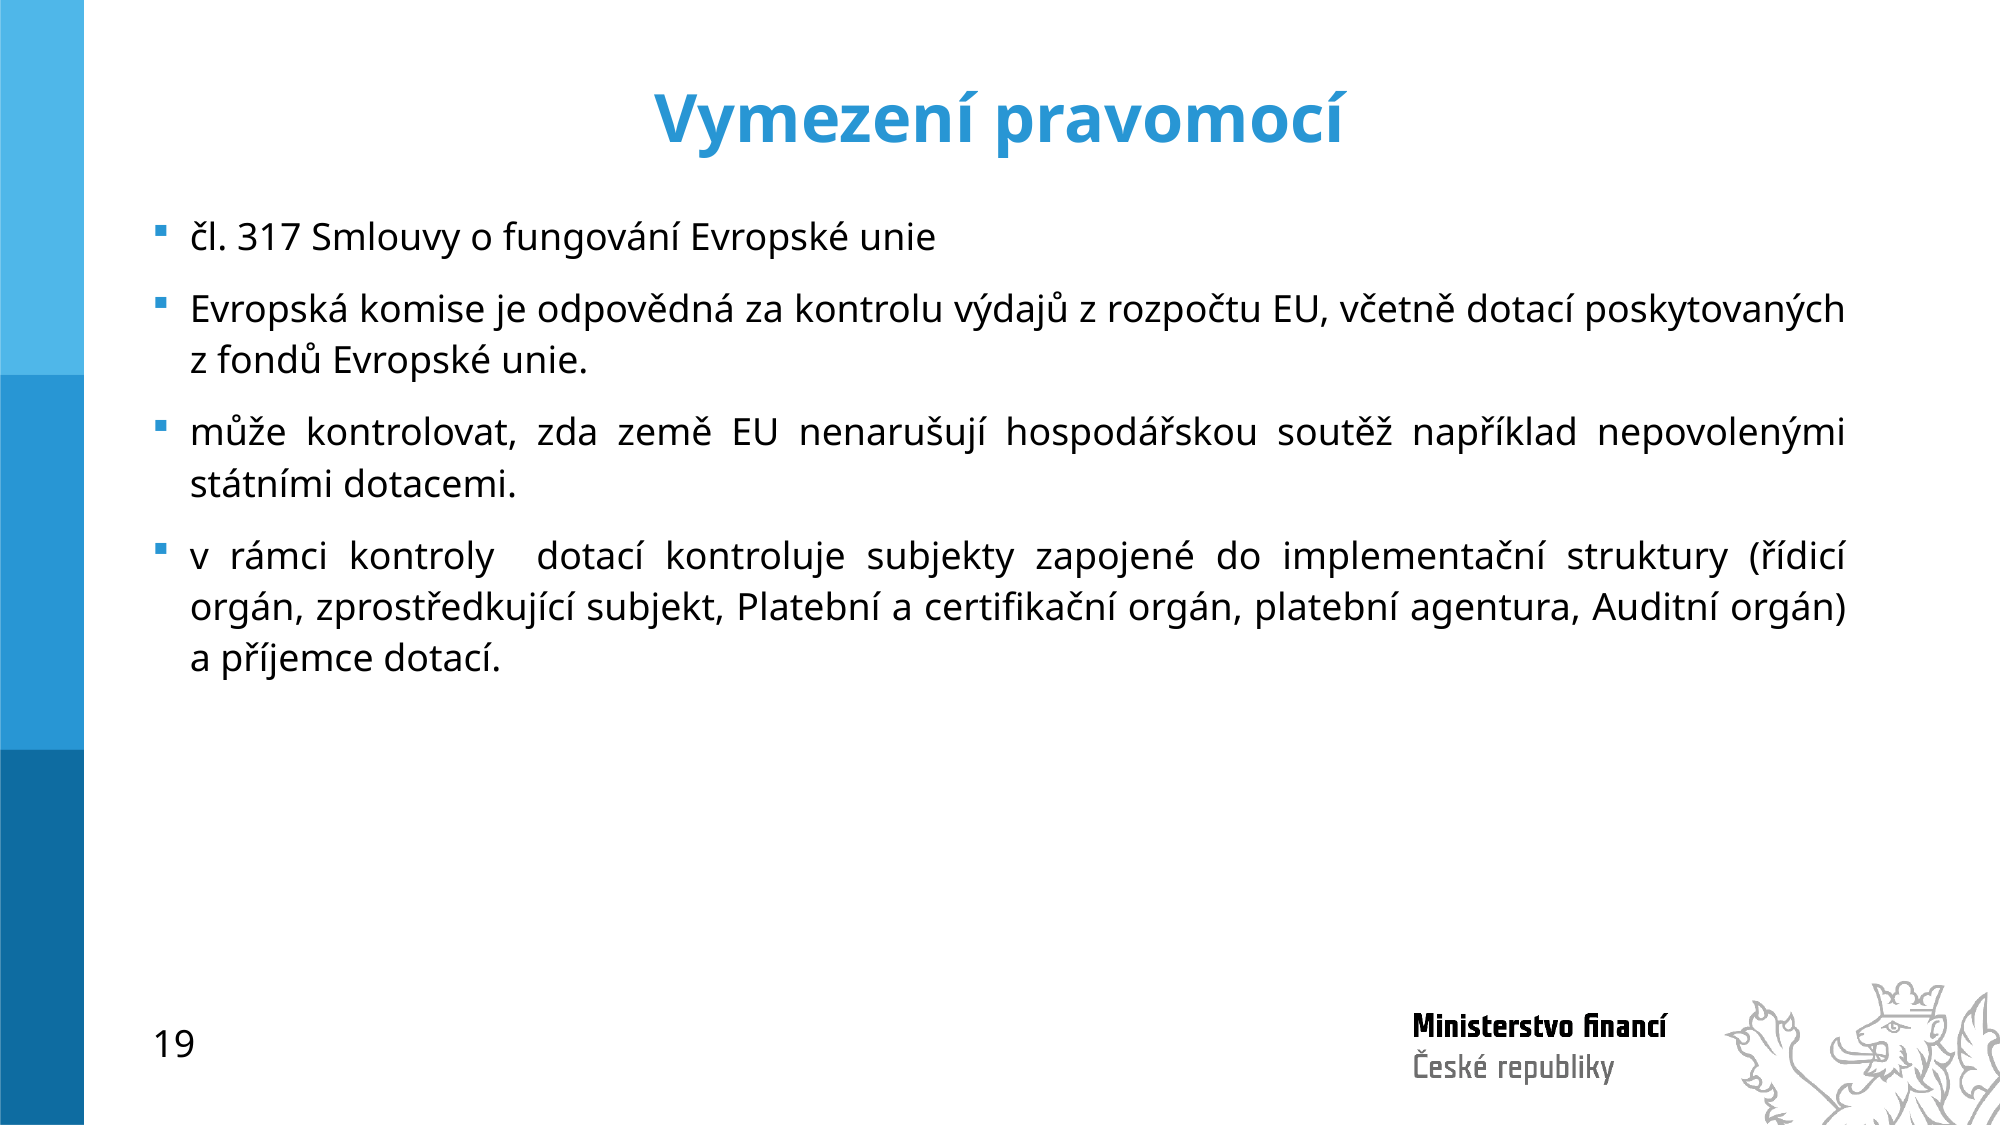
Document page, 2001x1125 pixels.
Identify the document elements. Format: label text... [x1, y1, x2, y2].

slide_number 19 [137, 1012, 211, 1078]
picture [0, 0, 84, 1125]
list čl. 317 Smlouvy o fungování Evropské unie Evropská komise je odpovědná za kontrolu výdajů z rozpočtu EU, včetně dotací poskytovaných z fondů Evropské unie. může kontrolovat, zda země EU nenarušují hospodářskou soutěž například nepovolenými státními dotacemi. v rámci kontroly dotací kontroluje subjekty zapojené do implementační struktury (řídicí orgán, zprostředkující subjekt, Platební a certifikační orgán, platební agentura, Auditní orgán) a příjemce dotací. [137, 199, 1863, 993]
picture [1314, 964, 2000, 1125]
title Vymezení pravomocí [137, 77, 1863, 189]
